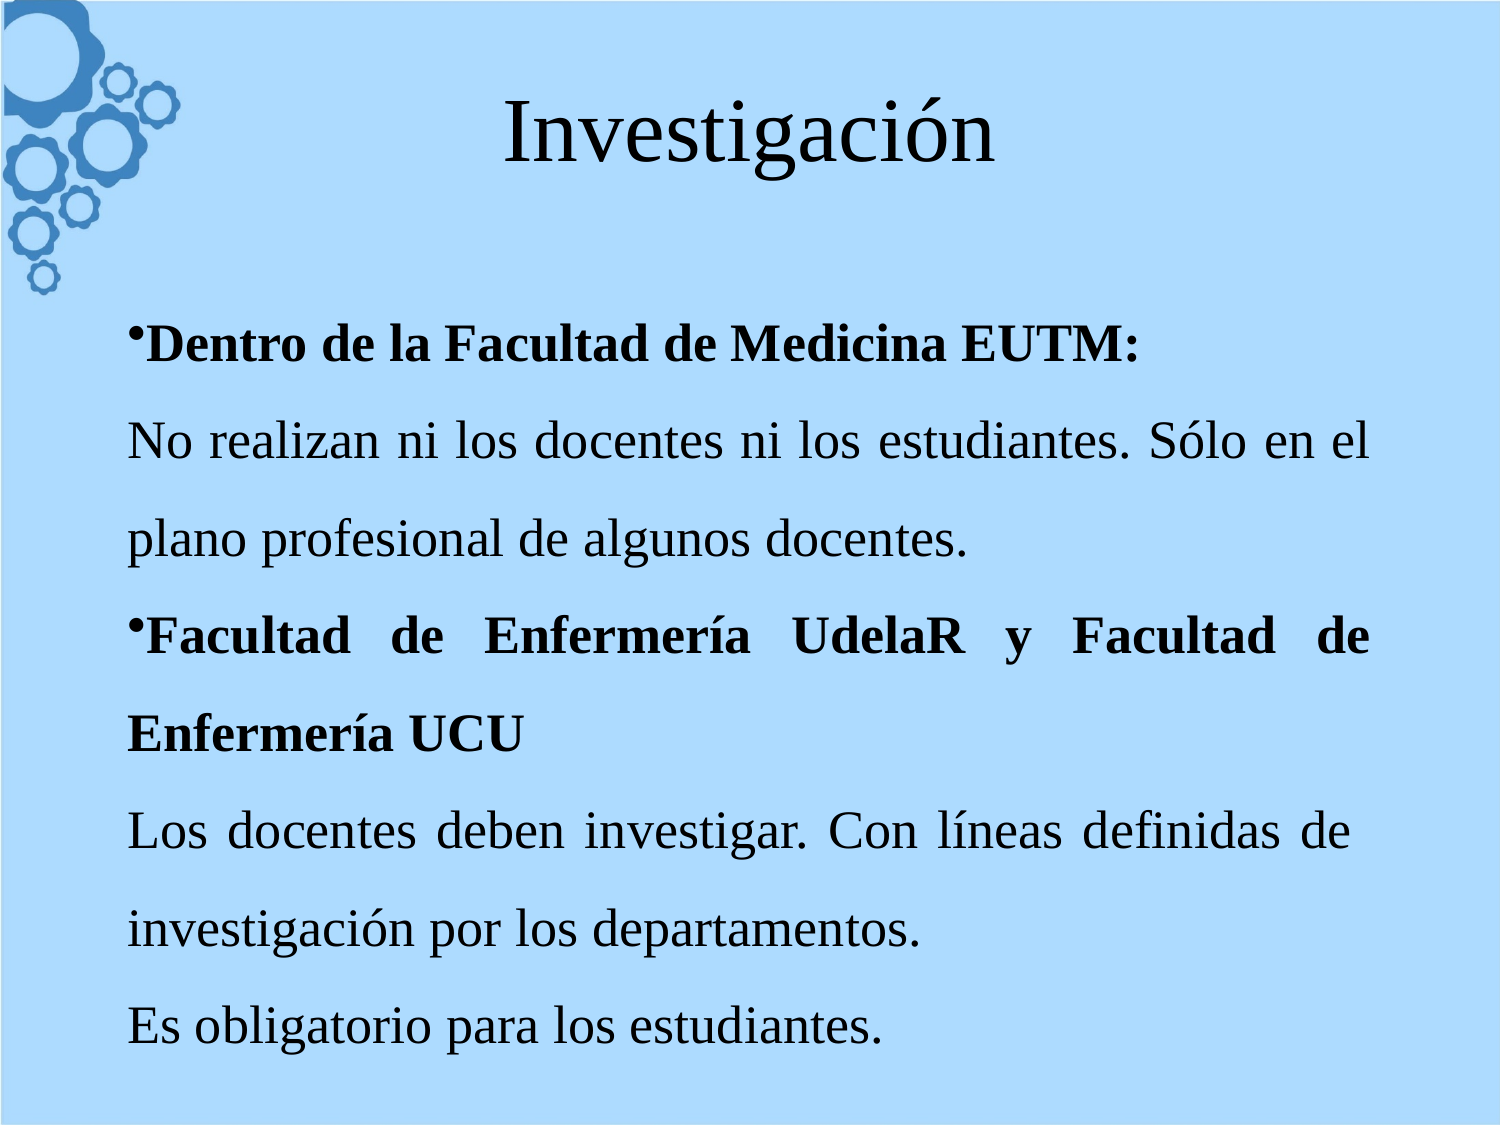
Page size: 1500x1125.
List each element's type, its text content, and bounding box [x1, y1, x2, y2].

list Dentro de la Facultad de Medicina EUTM: No realizan ni los docentes ni los estudiantes. Sólo en el plano profesional de algunos docentes. Facultad de Enfermería UdelaR y Facultad de Enfermería UCU Los docentes deben investigar. Con líneas definidas de investigación por los departamentos. Es obligatorio para los estudiantes. [111, 266, 1388, 943]
picture [0, 0, 1500, 1125]
title Investigación [111, 30, 1388, 219]
